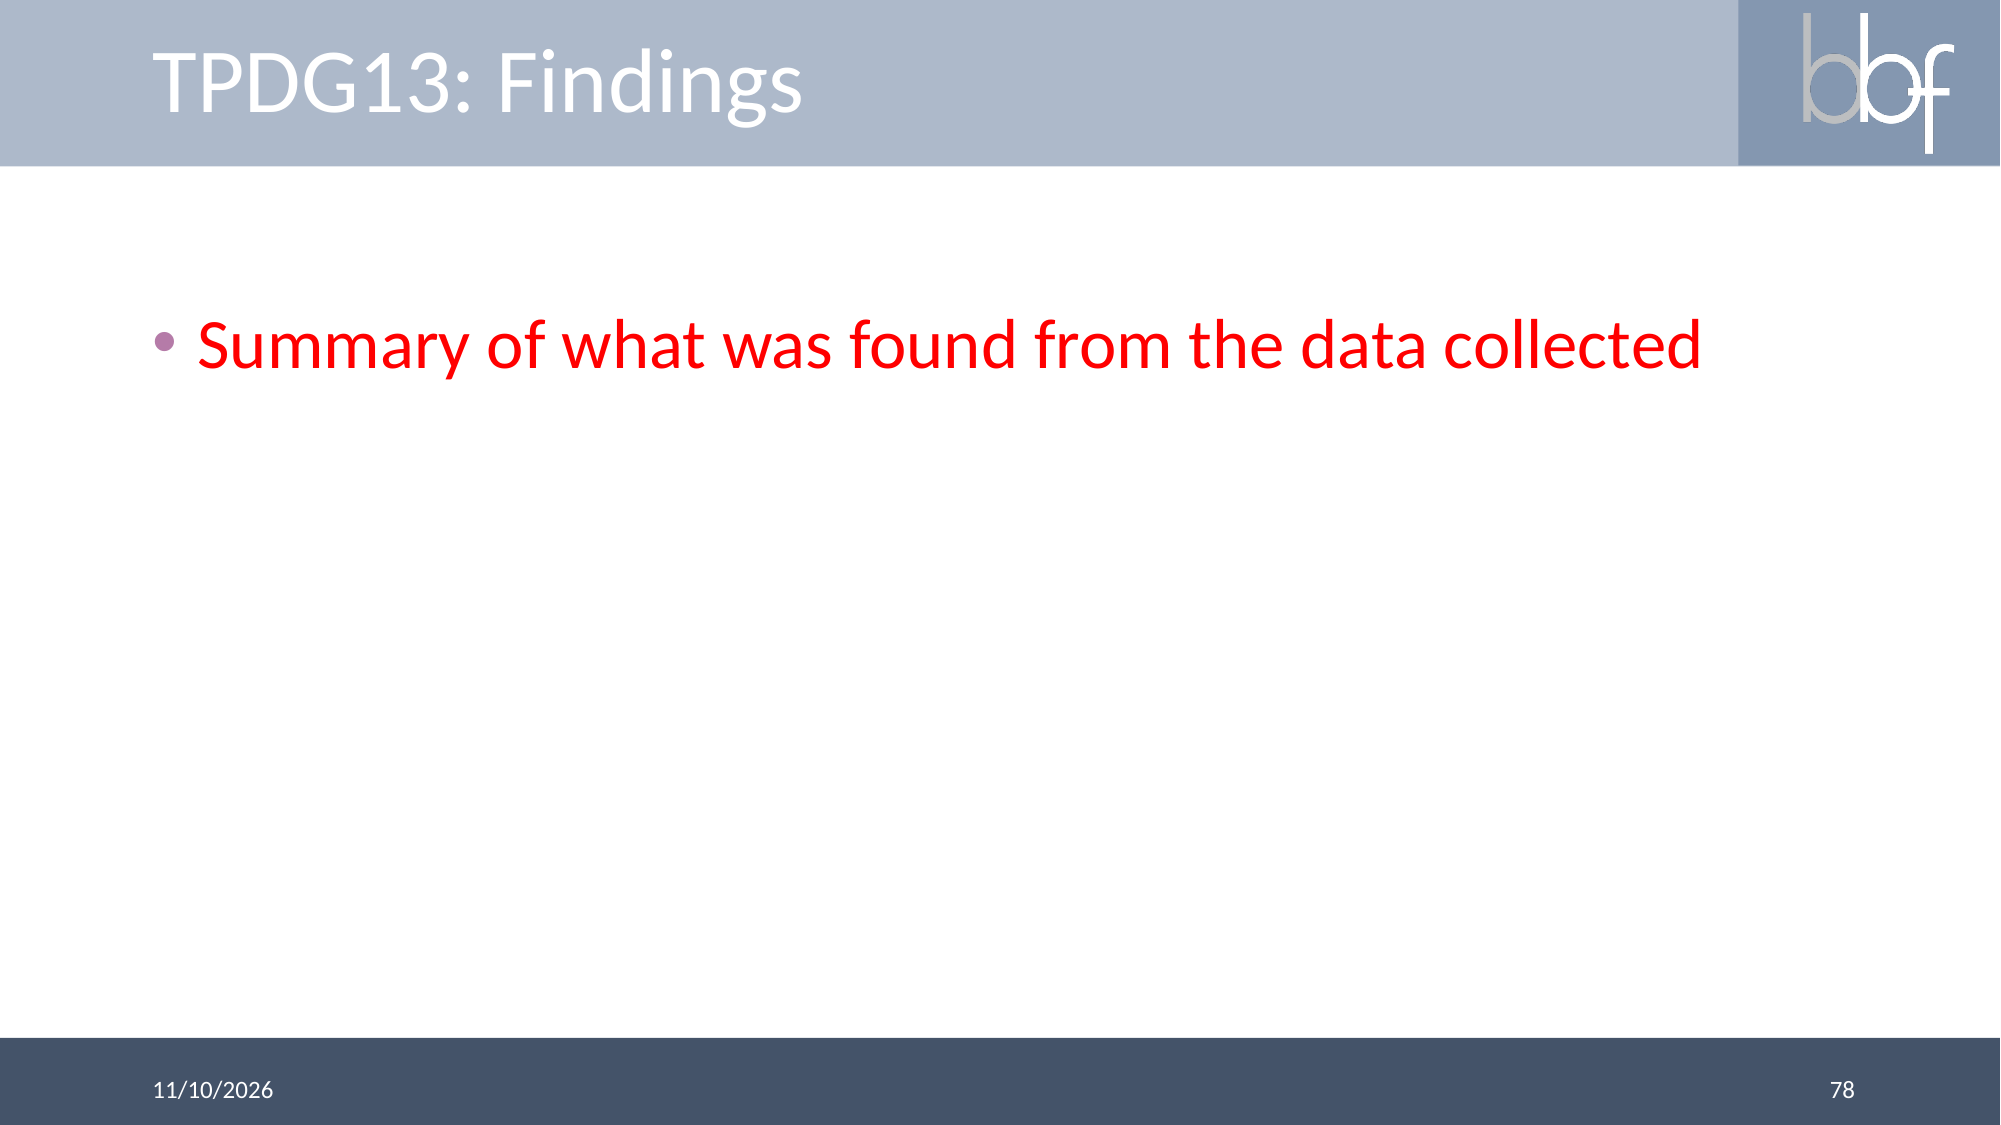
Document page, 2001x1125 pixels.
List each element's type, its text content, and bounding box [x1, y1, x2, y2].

title TPDG13: Findings [137, 23, 1703, 144]
list Summary of what was found from the data collected [137, 299, 1868, 956]
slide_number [137, 1058, 330, 1119]
slide_number 78 [1714, 1058, 1871, 1119]
